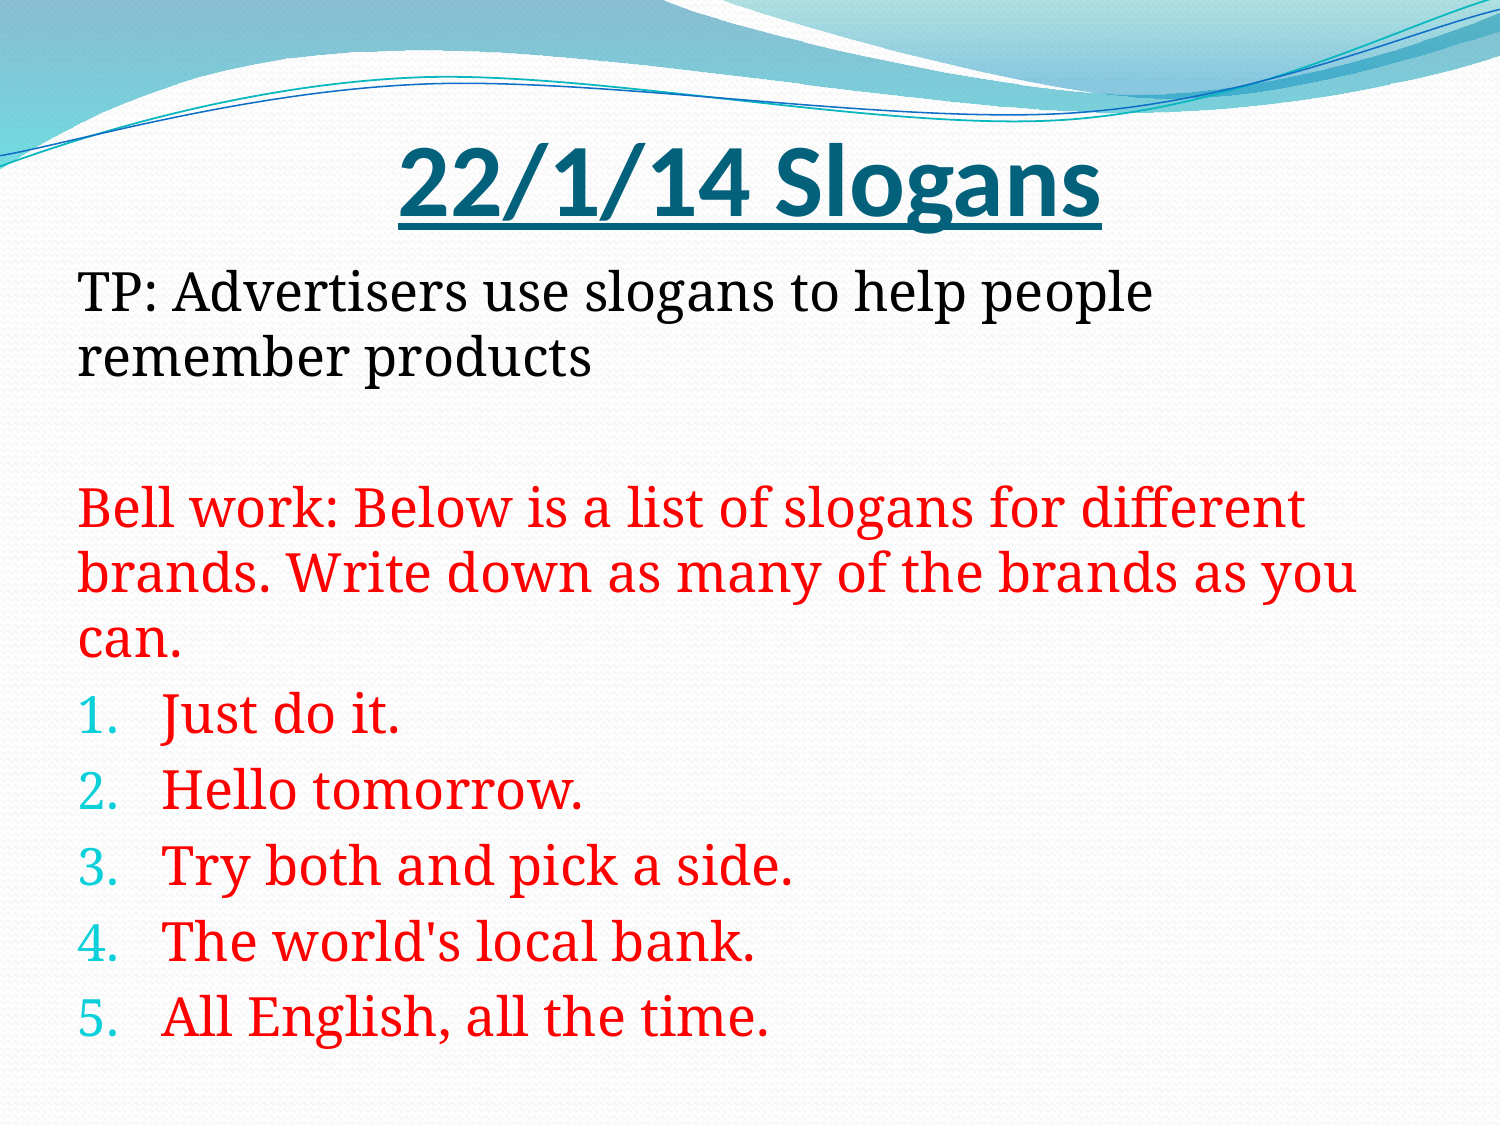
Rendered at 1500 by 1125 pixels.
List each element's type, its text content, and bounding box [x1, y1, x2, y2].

title 22/1/14 Slogans [50, 87, 1450, 238]
list TP: Advertisers use slogans to help people remember products Bell work: Below is a list of slogans for different brands. Write down as many of the brands as you can. Just do it. Hello tomorrow. Try both and pick a side. The world's local bank. All English, all the time. [62, 249, 1438, 1058]
